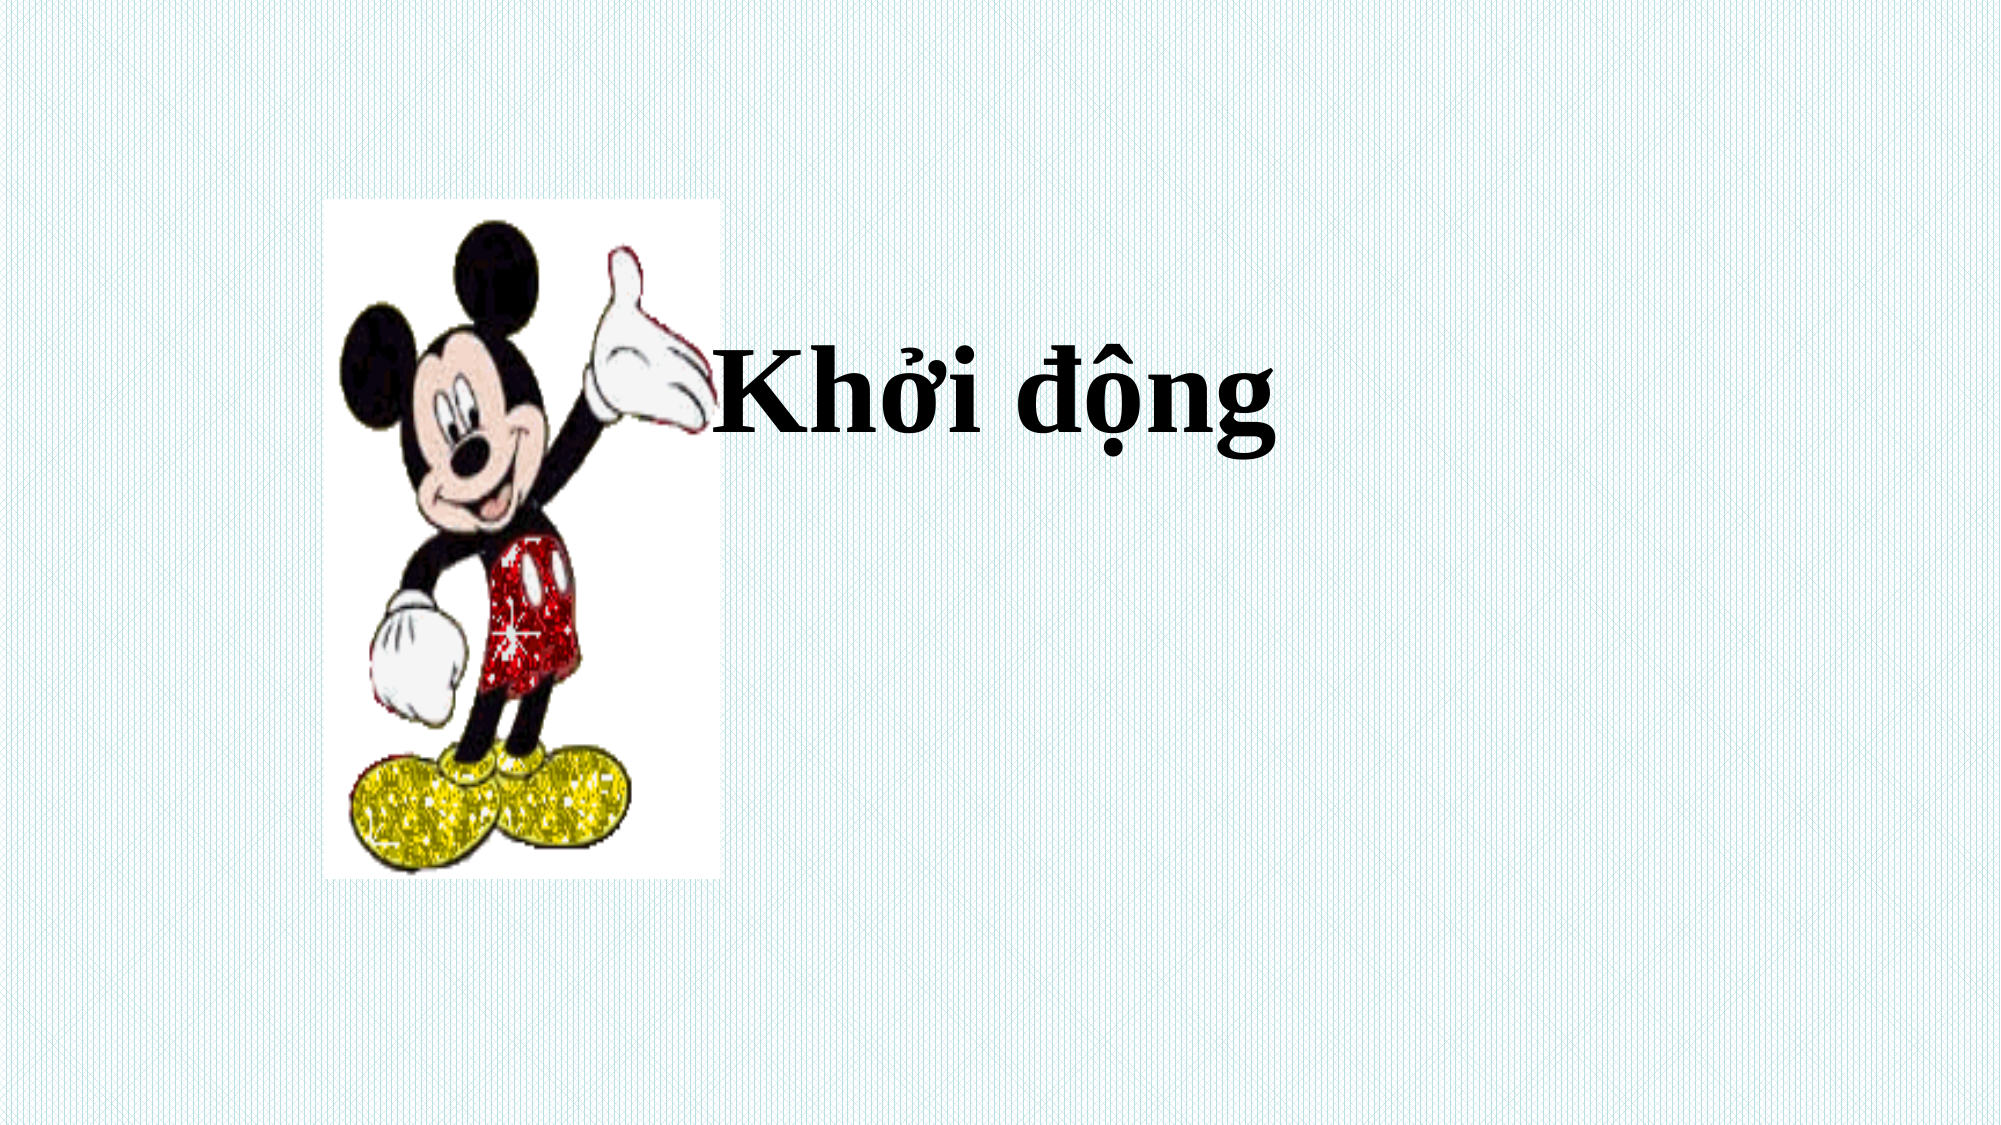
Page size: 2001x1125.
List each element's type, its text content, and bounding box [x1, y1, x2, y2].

text_box Khởi động [724, 299, 1293, 465]
picture [324, 199, 720, 880]
